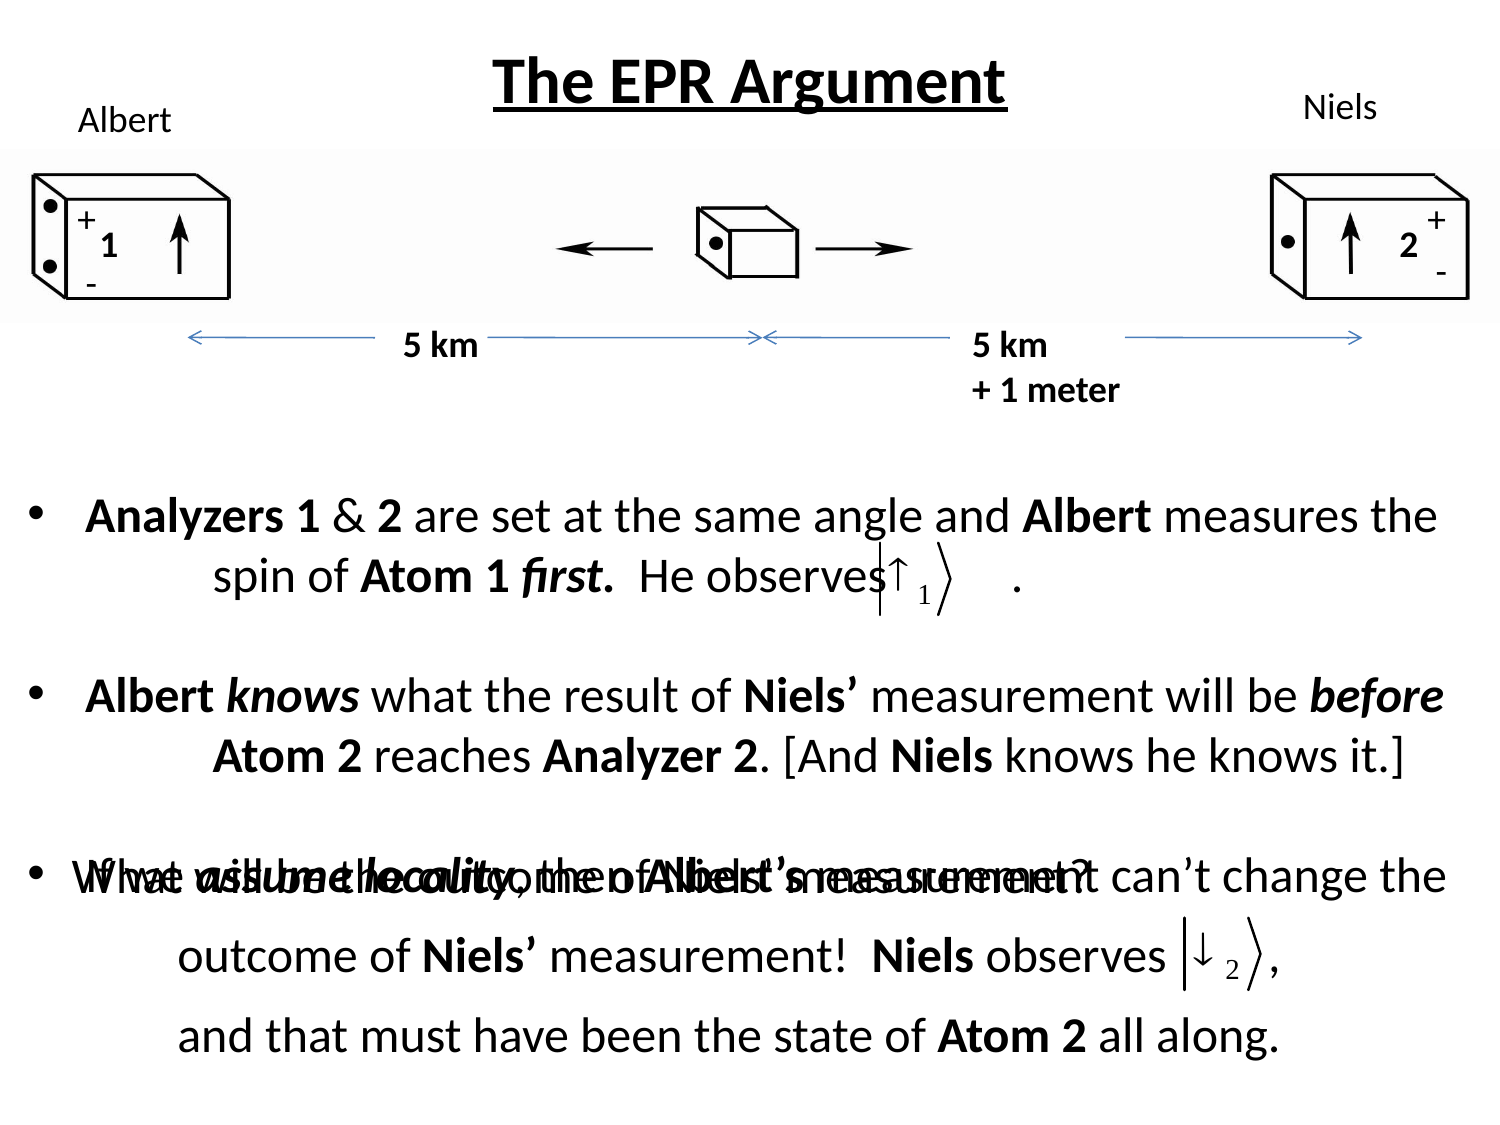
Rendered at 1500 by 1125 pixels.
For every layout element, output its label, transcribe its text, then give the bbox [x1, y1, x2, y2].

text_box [870, 532, 963, 626]
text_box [0, 149, 1500, 419]
text_box The EPR Argument [477, 29, 1023, 124]
text_box Albert [63, 87, 188, 148]
text_box Niels [1288, 74, 1393, 135]
text_box What will be the outcome of Niels’ measurement? [56, 836, 1108, 912]
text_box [1174, 907, 1272, 1001]
text_box Analyzers 1 & 2 are set at the same angle and Albert measures the spin of Atom 1 first. He observes . Albert knows what the result of Niels’ measurement will be before Atom 2 reaches Analyzer 2. [And Niels knows he knows it.] If we assume locality, then Albert’s measurement can’t change the outcome of Niels’ measurement! Niels observes , and that must have been the state of Atom 2 all along. [12, 474, 1500, 1070]
